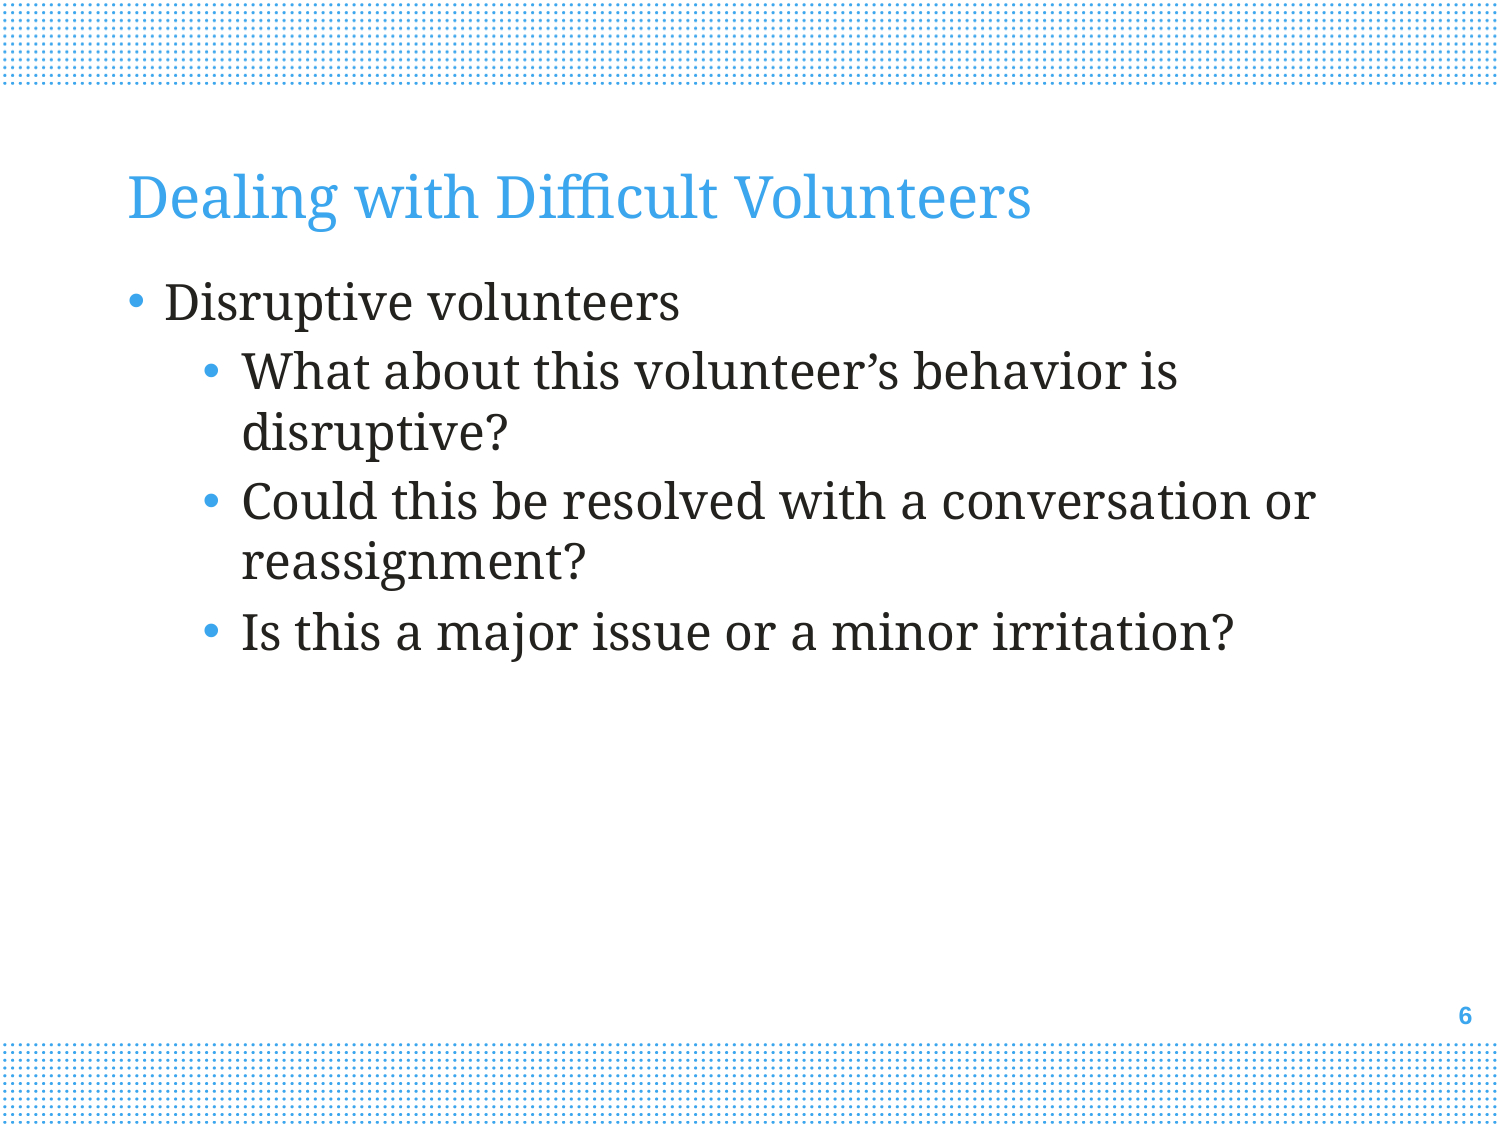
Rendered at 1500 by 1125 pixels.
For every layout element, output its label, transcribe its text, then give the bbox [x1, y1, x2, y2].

title Dealing with Difficult Volunteers [112, 112, 1388, 238]
list Disruptive volunteers What about this volunteer’s behavior is disruptive? Could this be resolved with a conversation or reassignment? Is this a major issue or a minor irritation? [112, 262, 1388, 991]
slide_number 6 [1374, 990, 1488, 1040]
picture [0, 0, 1500, 86]
picture [0, 1039, 1500, 1125]
